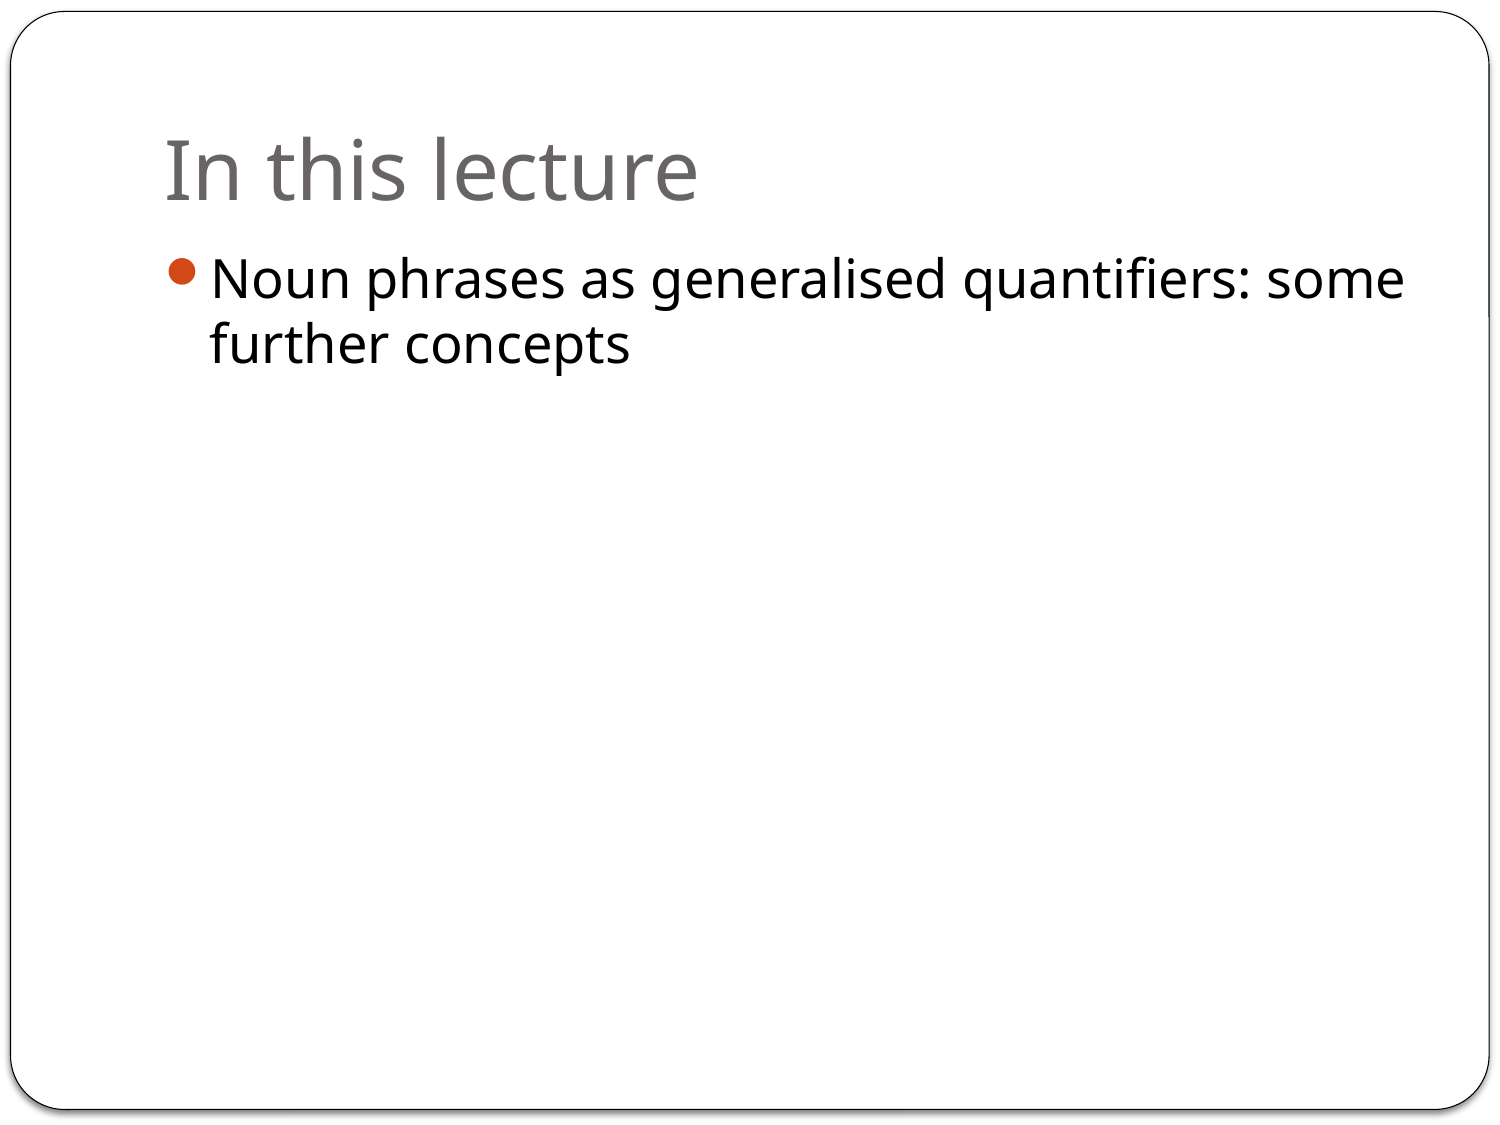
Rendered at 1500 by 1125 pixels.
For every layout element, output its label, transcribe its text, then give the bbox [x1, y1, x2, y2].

list Noun phrases as generalised quantifiers: some further concepts [150, 237, 1425, 988]
title In this lecture [150, 45, 1425, 233]
